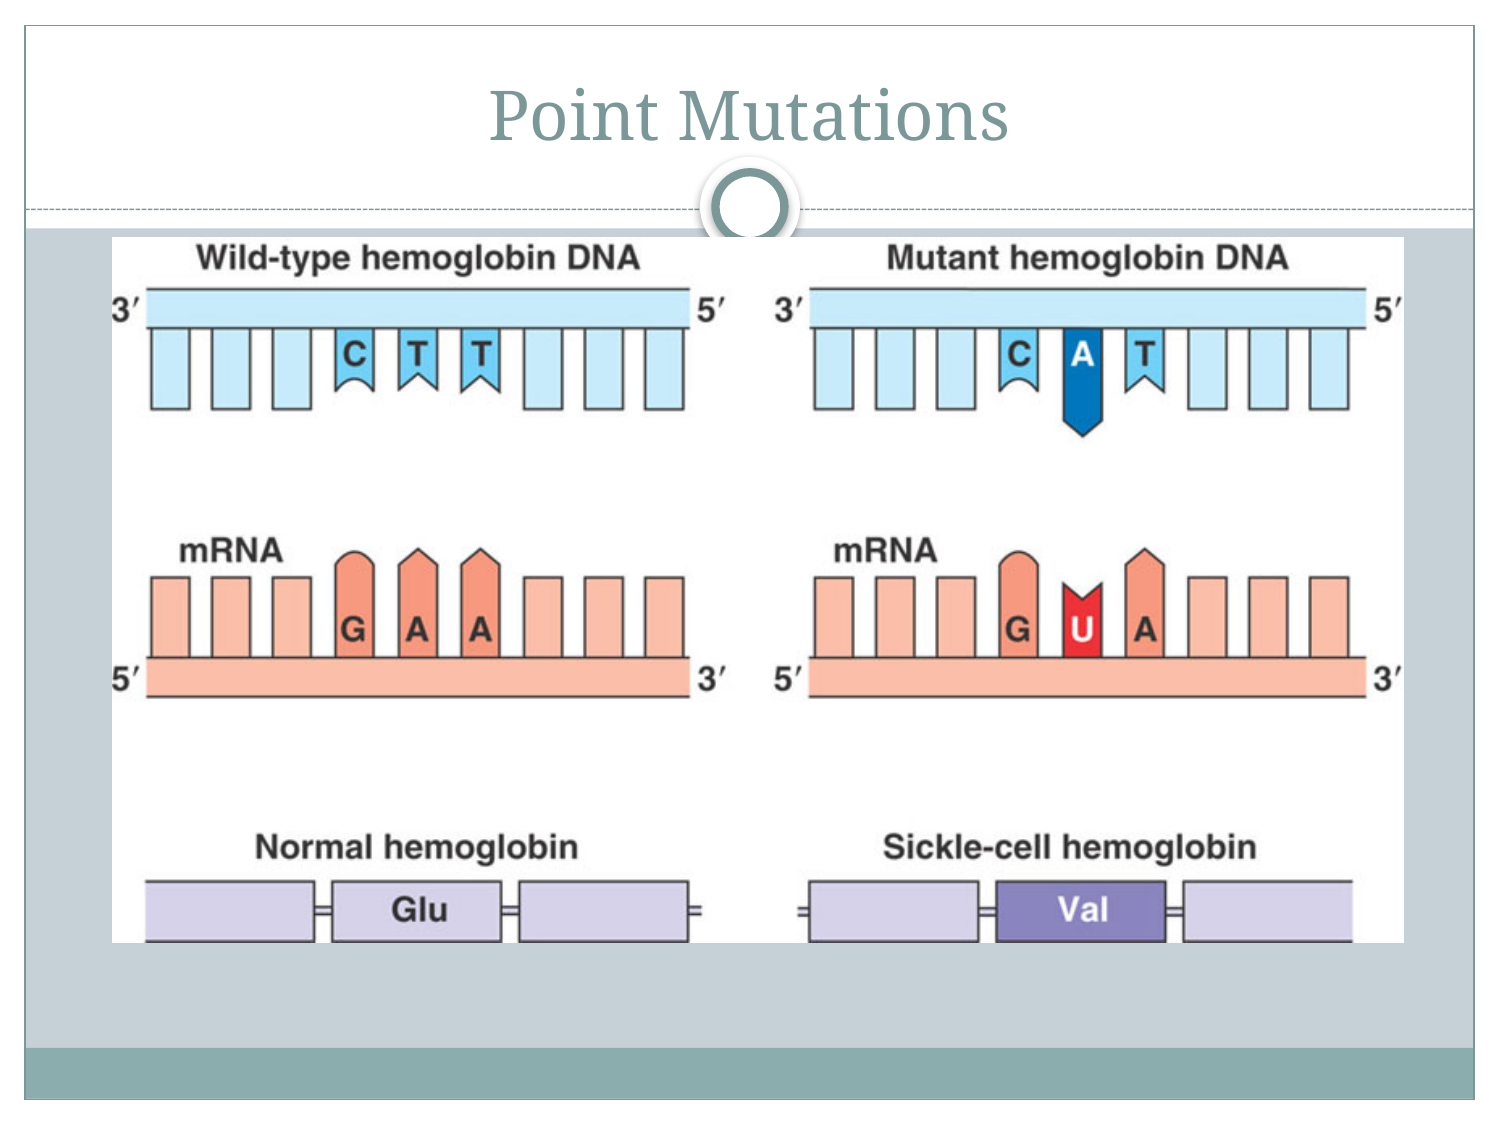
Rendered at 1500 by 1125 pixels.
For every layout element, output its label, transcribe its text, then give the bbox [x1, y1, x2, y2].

picture [112, 237, 1405, 944]
title Point Mutations [49, 37, 1450, 162]
